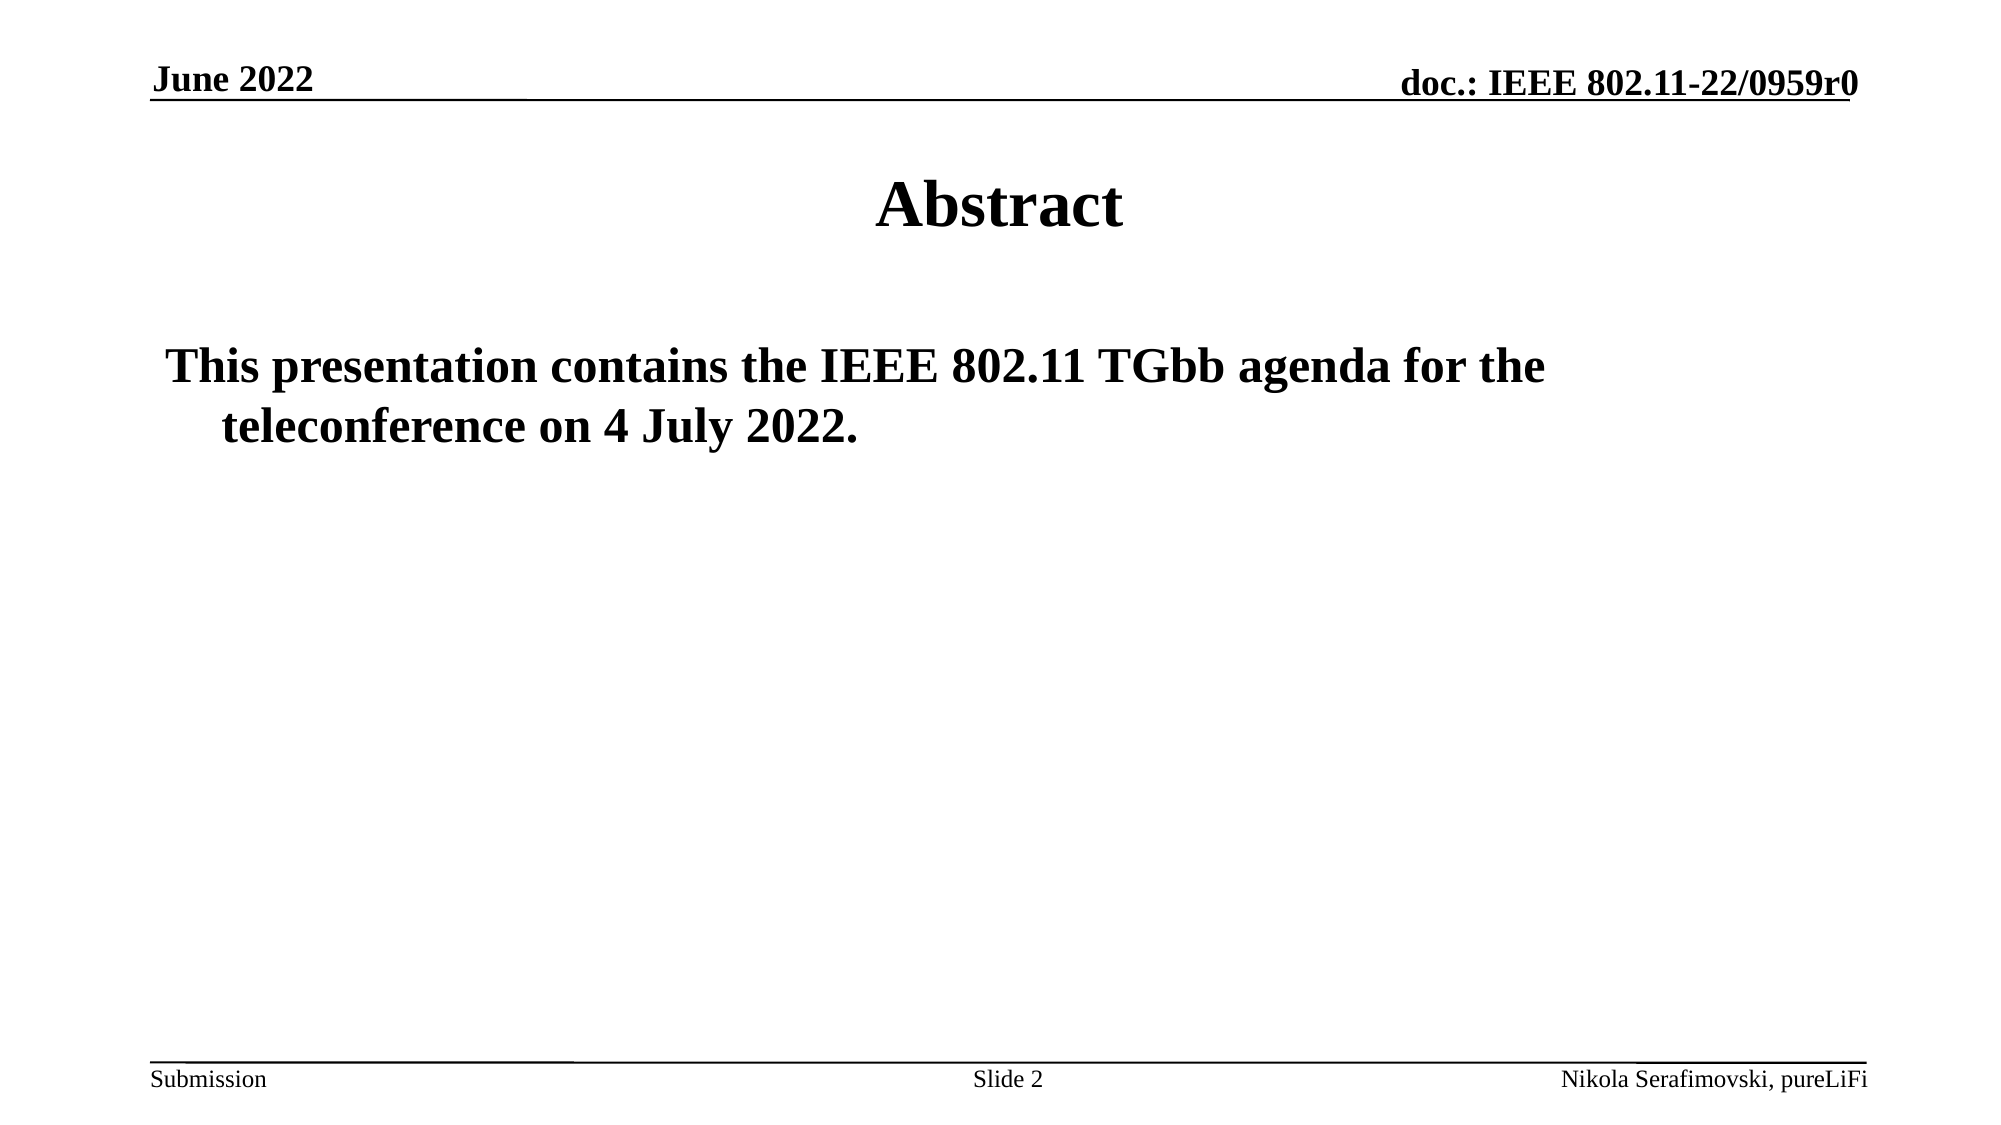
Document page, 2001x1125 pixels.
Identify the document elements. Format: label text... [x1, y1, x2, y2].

slide_number Slide 2 [950, 1061, 1067, 1123]
list This presentation contains the IEEE 802.11 TGbb agenda for the teleconference on 4 July 2022. [149, 324, 1850, 1000]
footer Nikola Serafimovski, pureLiFi [1171, 1061, 1869, 1093]
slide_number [152, 54, 563, 100]
title Abstract [149, 112, 1850, 288]
